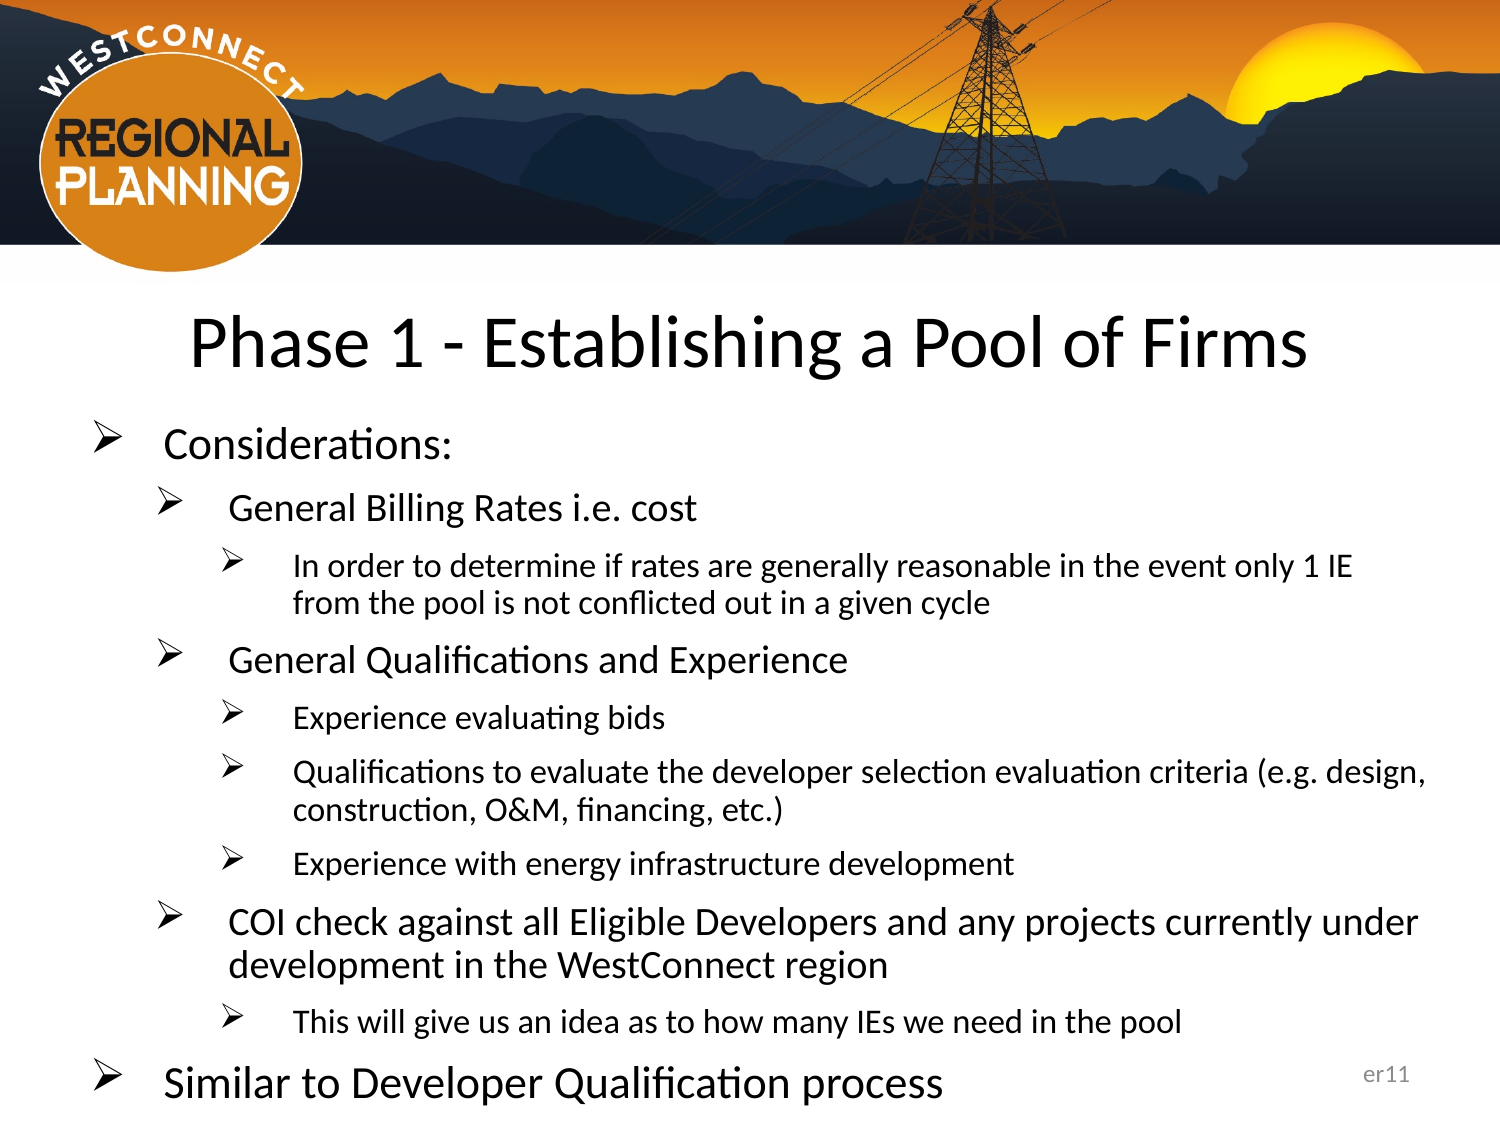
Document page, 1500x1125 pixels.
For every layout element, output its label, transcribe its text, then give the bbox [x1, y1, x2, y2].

list Considerations: General Billing Rates i.e. cost In order to determine if rates are generally reasonable in the event only 1 IE from the pool is not conflicted out in a given cycle General Qualifications and Experience Experience evaluating bids Qualifications to evaluate the developer selection evaluation criteria (e.g. design, construction, O&M, financing, etc.) Experience with energy infrastructure development COI check against all Eligible Developers and any projects currently under development in the WestConnect region This will give us an idea as to how many IEs we need in the pool Similar to Developer Qualification process [56, 412, 1444, 1125]
slide_number er11 [1074, 1042, 1425, 1103]
title Phase 1 - Establishing a Pool of Firms [0, 287, 1500, 388]
picture [0, 0, 1500, 285]
